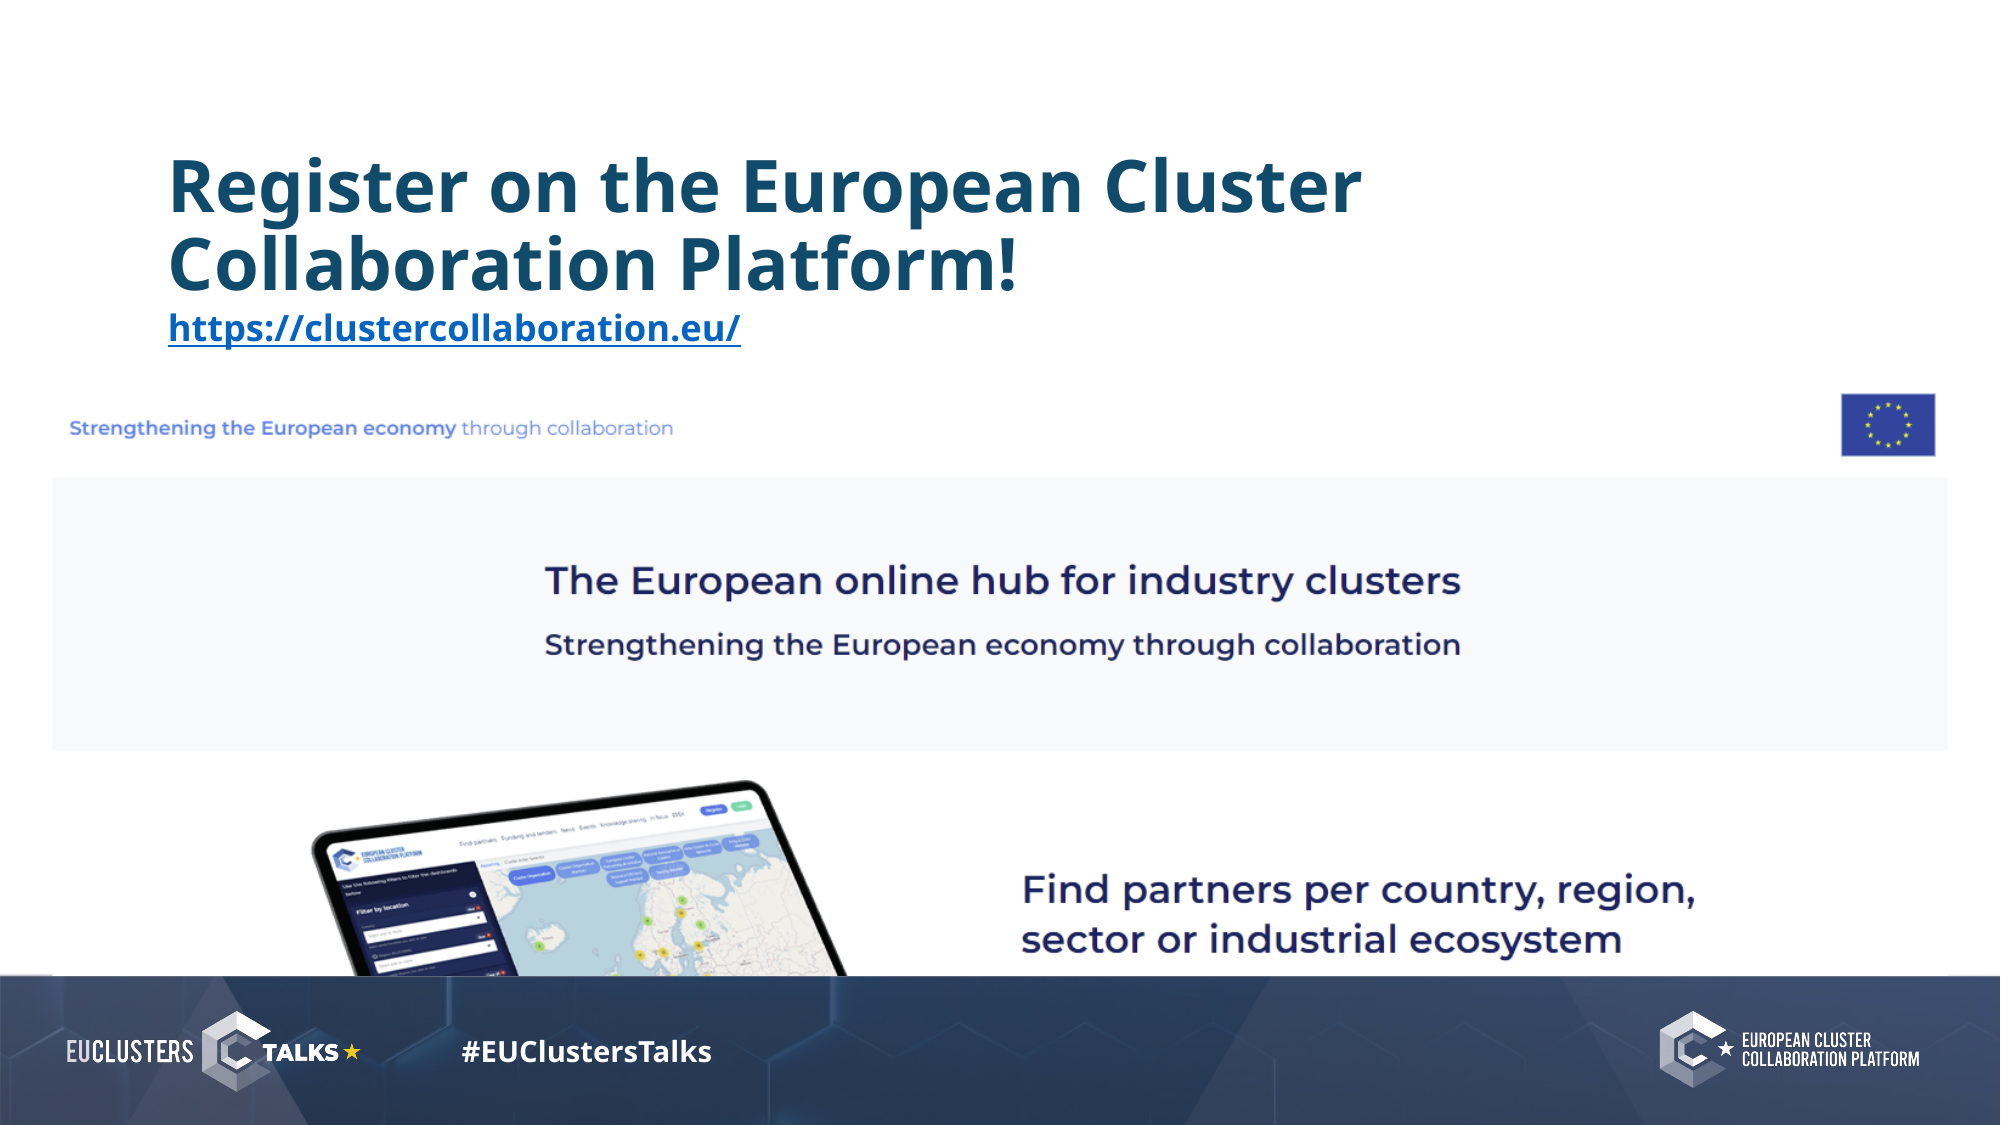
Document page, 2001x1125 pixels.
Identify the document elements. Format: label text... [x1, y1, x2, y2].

title Register on the European Cluster Collaboration Platform! https://clustercollaboration.eu/ [153, 141, 1733, 359]
text_box #EUClustersTalks [446, 1026, 728, 1076]
picture [0, 375, 2000, 1125]
